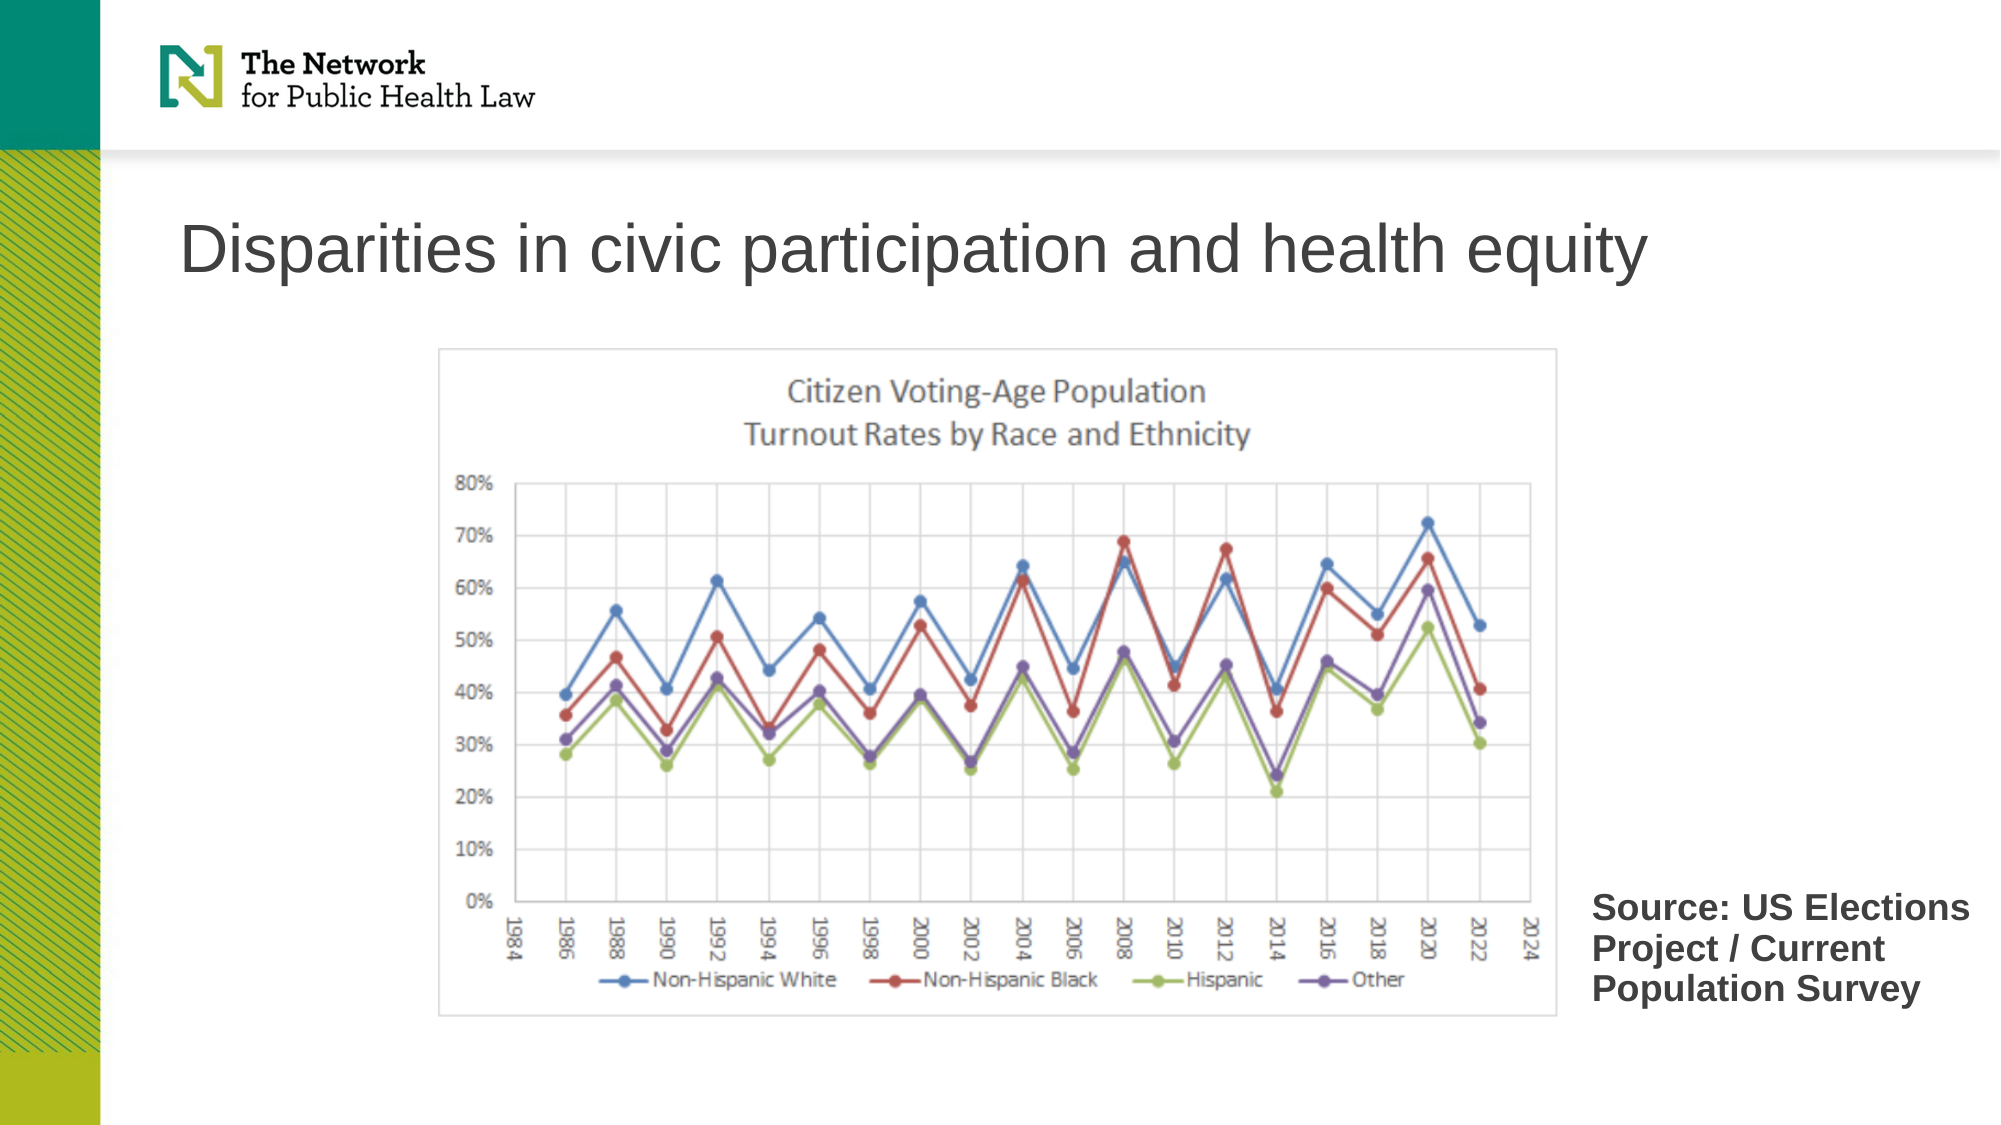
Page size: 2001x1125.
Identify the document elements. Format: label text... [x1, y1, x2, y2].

text_box Disparities in civic participation and health equity [159, 193, 1841, 357]
picture [0, 0, 2000, 1125]
text_box Source: US Elections Project / Current Population Survey [1588, 868, 2000, 1032]
